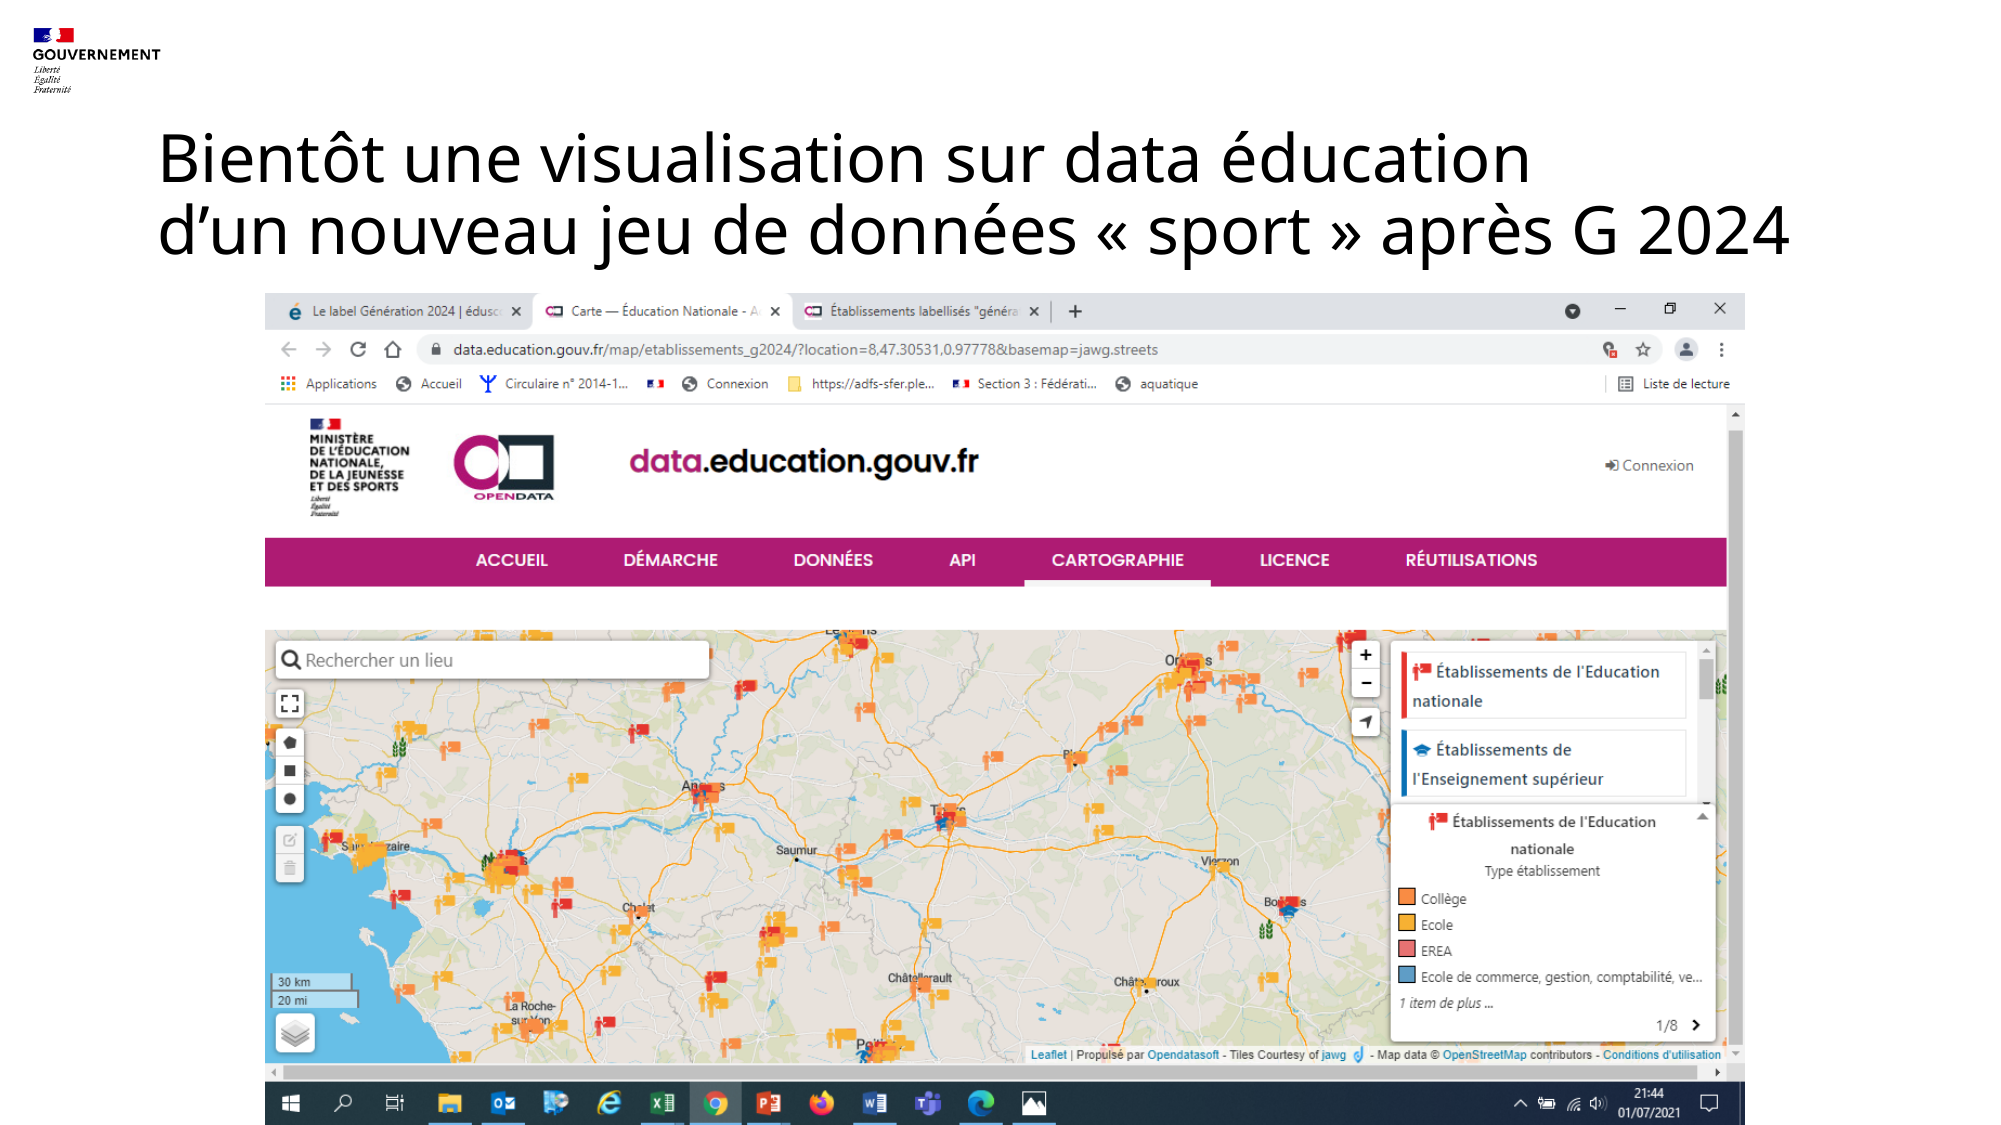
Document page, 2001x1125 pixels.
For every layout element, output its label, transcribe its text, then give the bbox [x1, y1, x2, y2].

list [265, 293, 1745, 1125]
title Bientôt une visualisation sur data éducation d’un nouveau jeu de données « sport » après G 2024 [142, 88, 1868, 306]
picture [32, 14, 161, 106]
